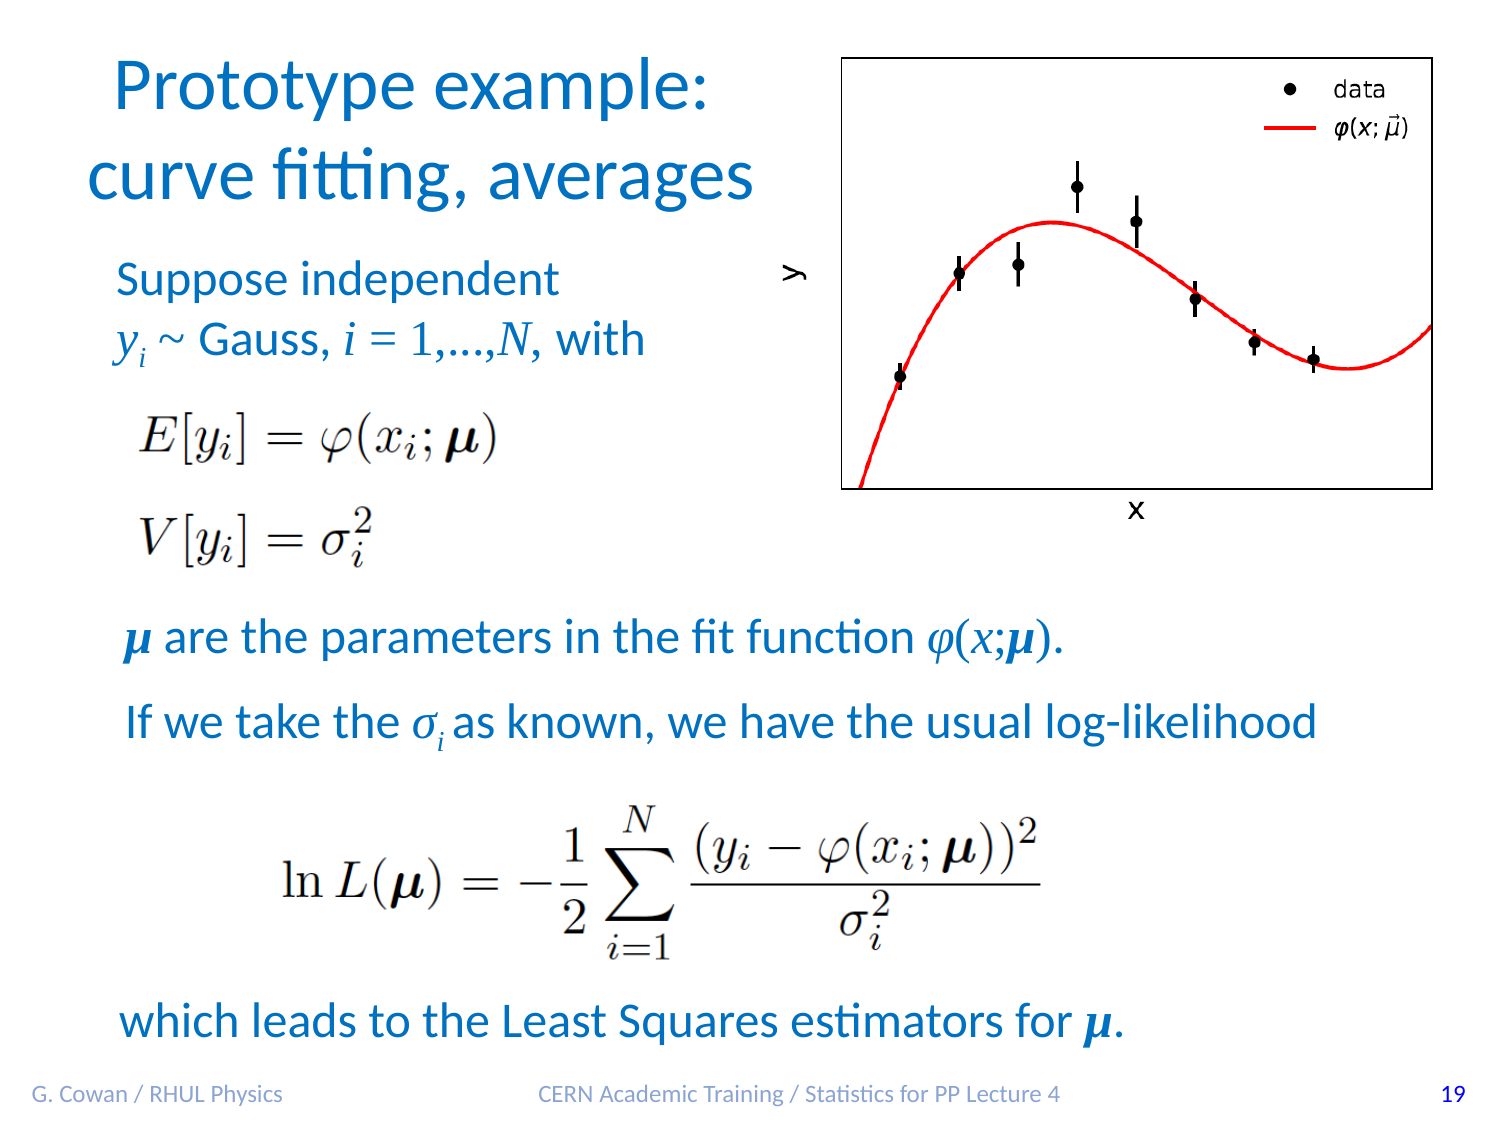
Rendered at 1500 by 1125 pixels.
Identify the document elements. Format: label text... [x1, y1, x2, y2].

picture [135, 498, 382, 581]
picture [765, 43, 1467, 531]
slide_number 19 [1262, 1062, 1481, 1123]
text_box Suppose independent yi ~ Gauss, i = 1,...,N, with [101, 237, 661, 381]
text_box Prototype example: curve fitting, averages [21, 45, 762, 204]
slide_number G. Cowan / RHUL Physics [16, 1062, 338, 1123]
text_box μ are the parameters in the fit function φ(x;μ). If we take the σi as known, we have the usual log-likelihood [109, 596, 1334, 765]
picture [135, 403, 507, 474]
text_box which leads to the Least Squares estimators for μ. [104, 980, 1141, 1056]
picture [273, 794, 1056, 973]
footer CERN Academic Training / Statistics for PP Lecture 4 [338, 1062, 1262, 1123]
